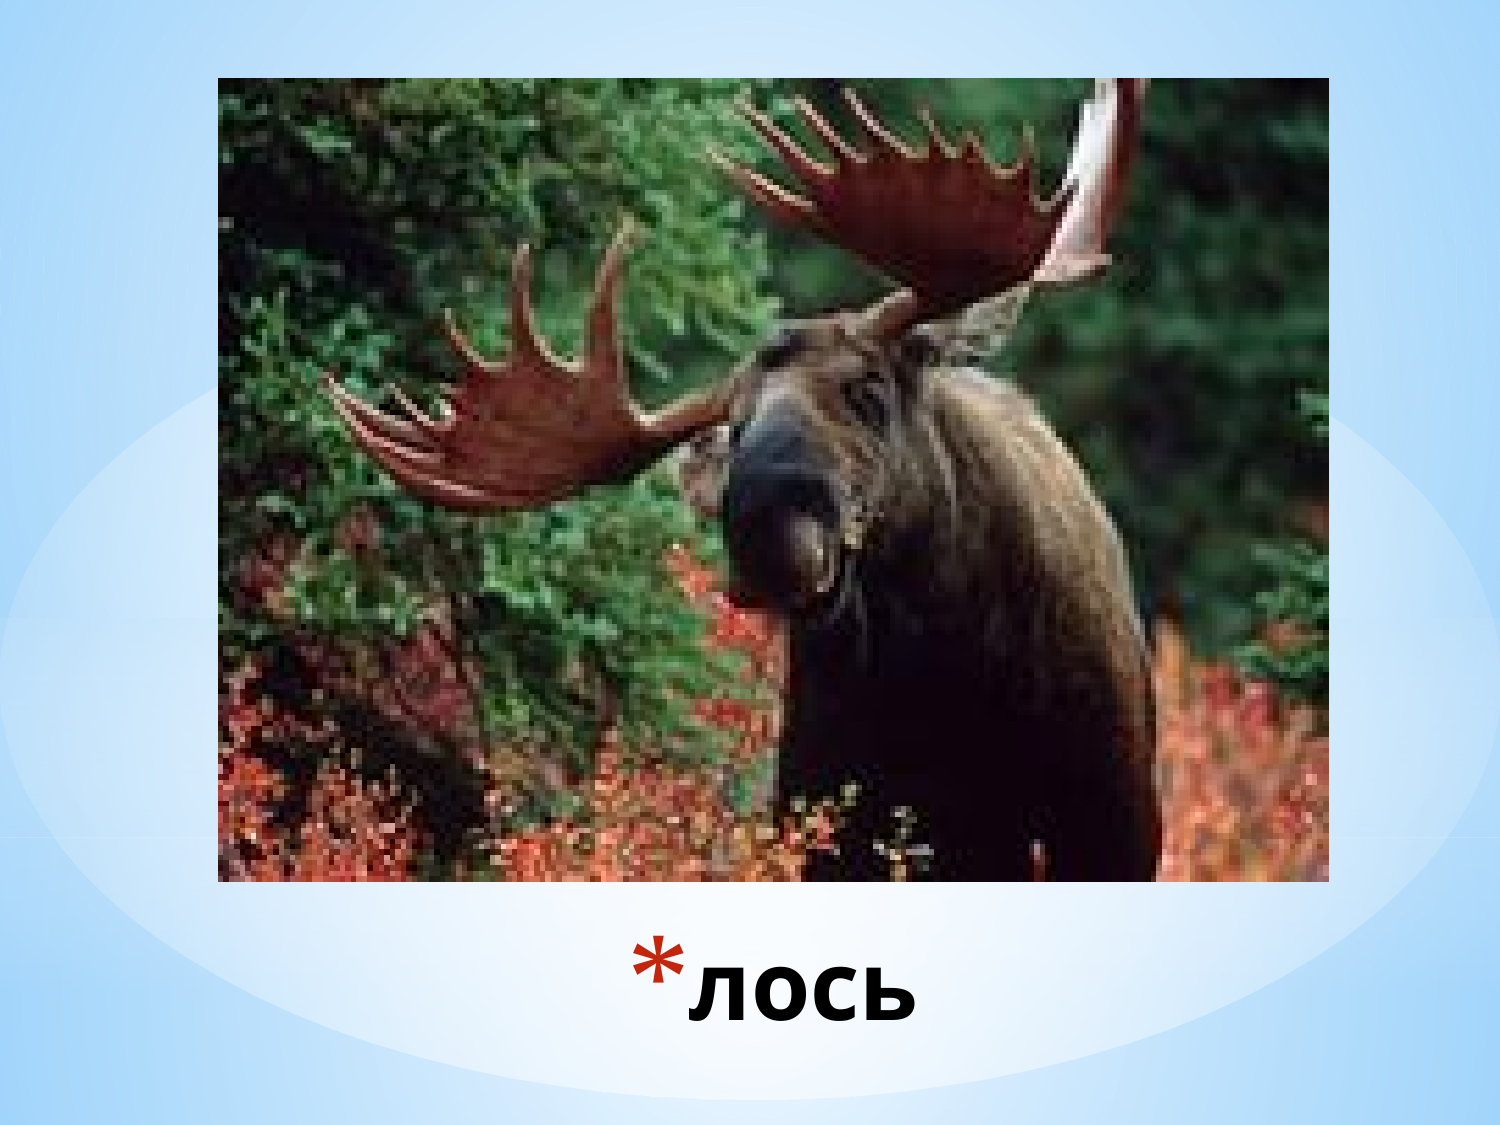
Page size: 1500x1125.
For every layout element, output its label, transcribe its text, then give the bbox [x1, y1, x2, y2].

title лось [218, 916, 1329, 1083]
picture [218, 77, 1329, 882]
